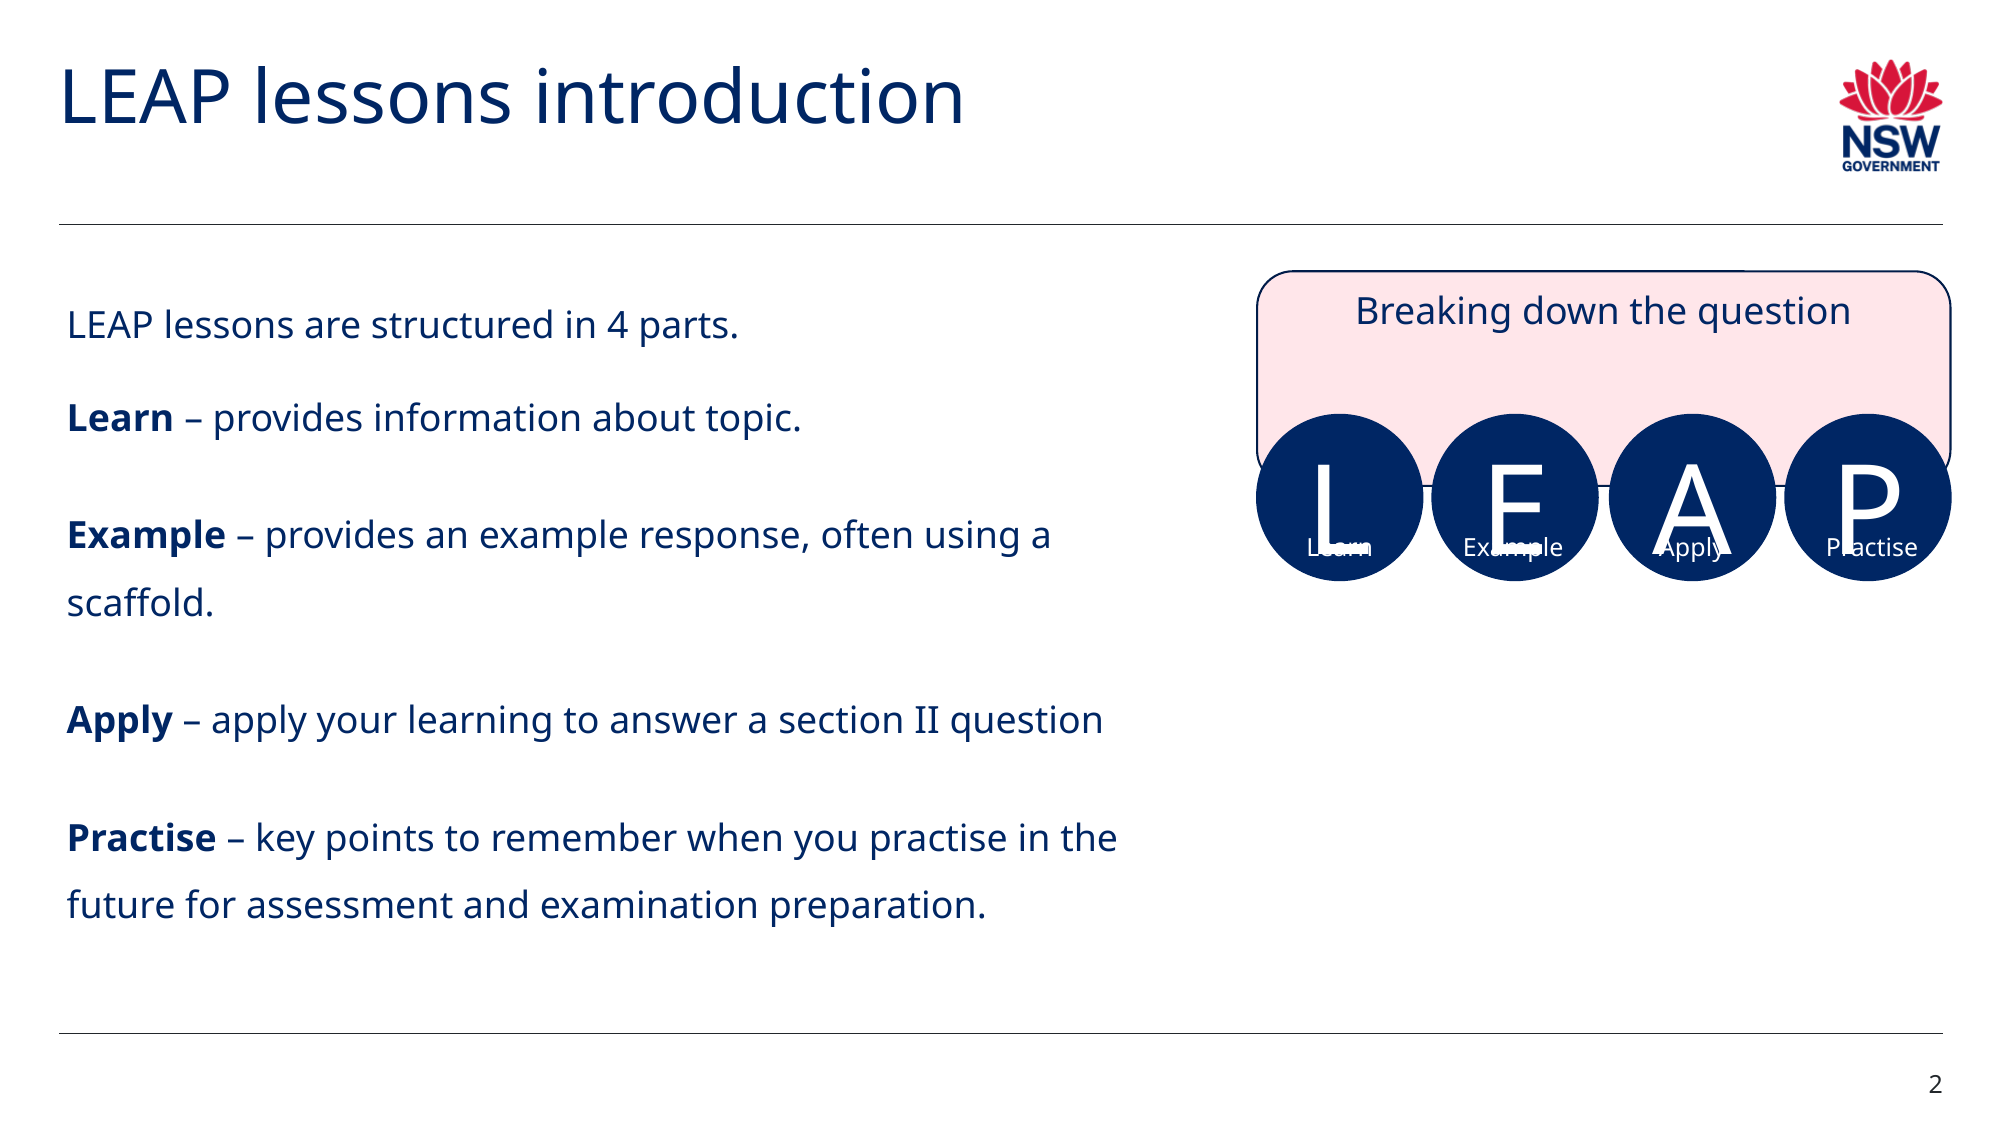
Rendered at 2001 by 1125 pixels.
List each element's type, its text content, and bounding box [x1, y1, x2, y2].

picture [1839, 59, 1943, 172]
title LEAP lessons introduction [59, 59, 1713, 225]
slide_number 2 [1824, 1068, 1943, 1099]
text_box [1257, 271, 1951, 581]
text_box LEAP lessons are structured in 4 parts. Learn – provides information about topic. Example – provides an example response, often using a scaffold. Apply – apply your learning to answer a section II question Practise – key points to remember when you practise in the future for assessment and examination preparation. [51, 271, 1208, 934]
